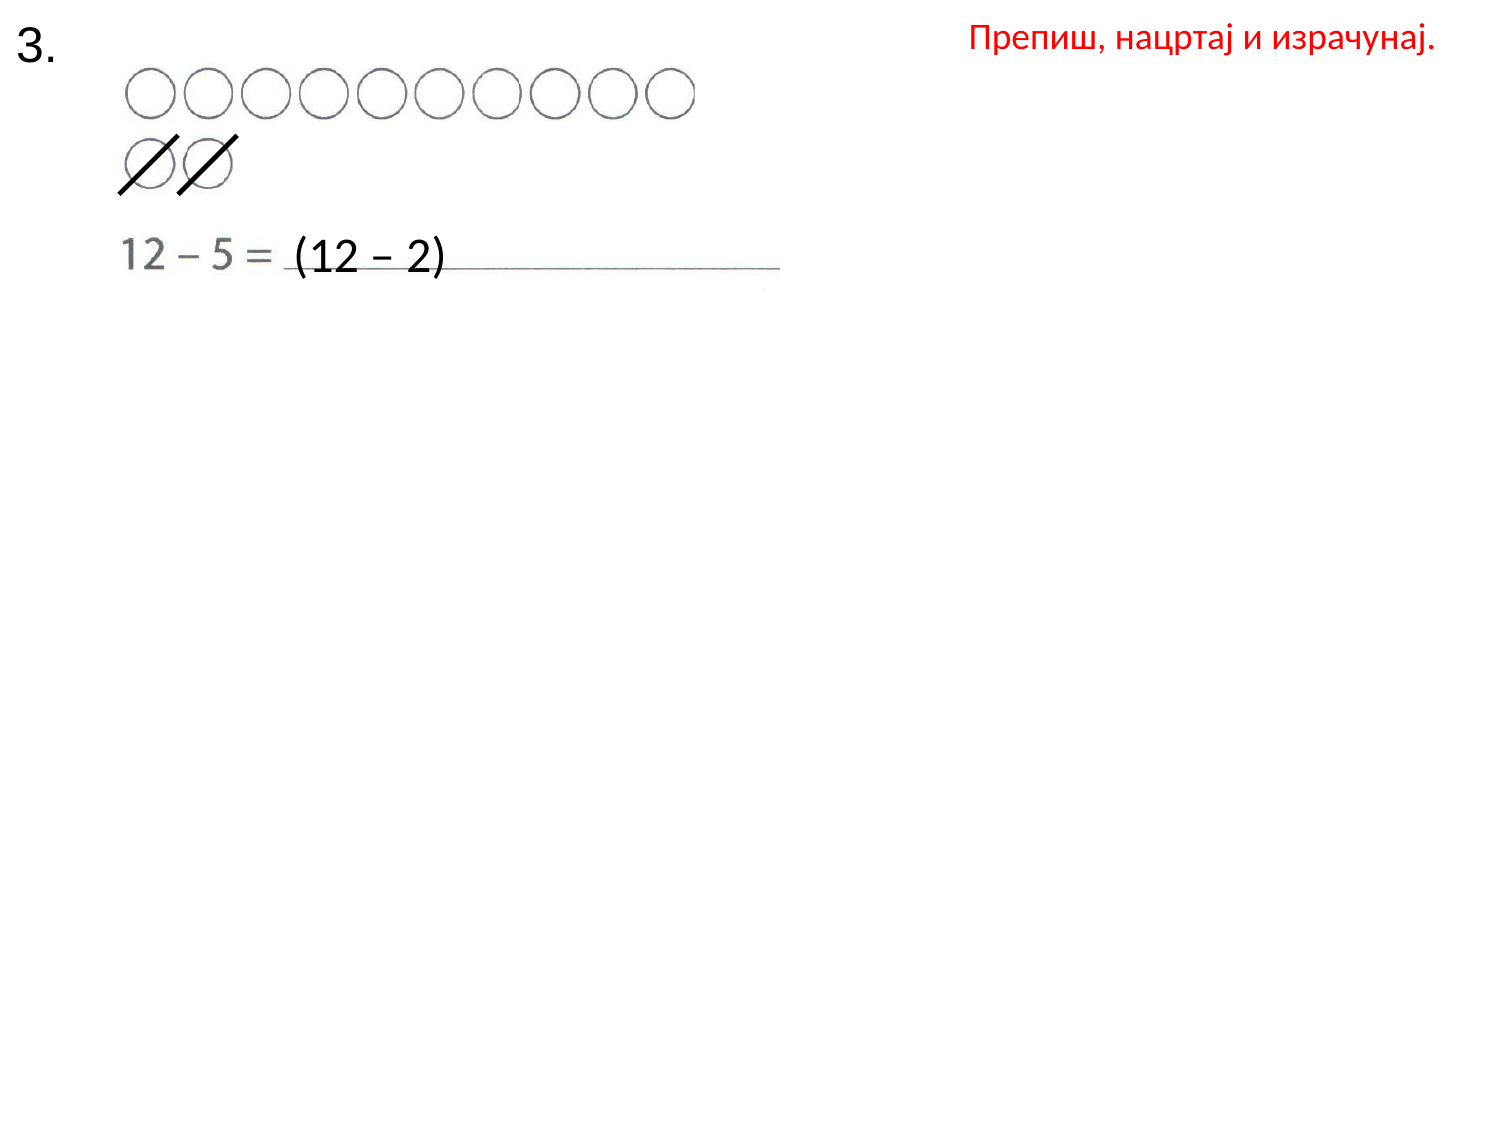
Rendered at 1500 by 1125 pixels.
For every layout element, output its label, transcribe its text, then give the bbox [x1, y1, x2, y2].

picture [106, 135, 233, 197]
text_box 3. [1, 4, 73, 80]
text_box Препиш, нацртај и израчунај. [953, 4, 1452, 65]
picture [88, 39, 695, 122]
picture [88, 219, 781, 291]
